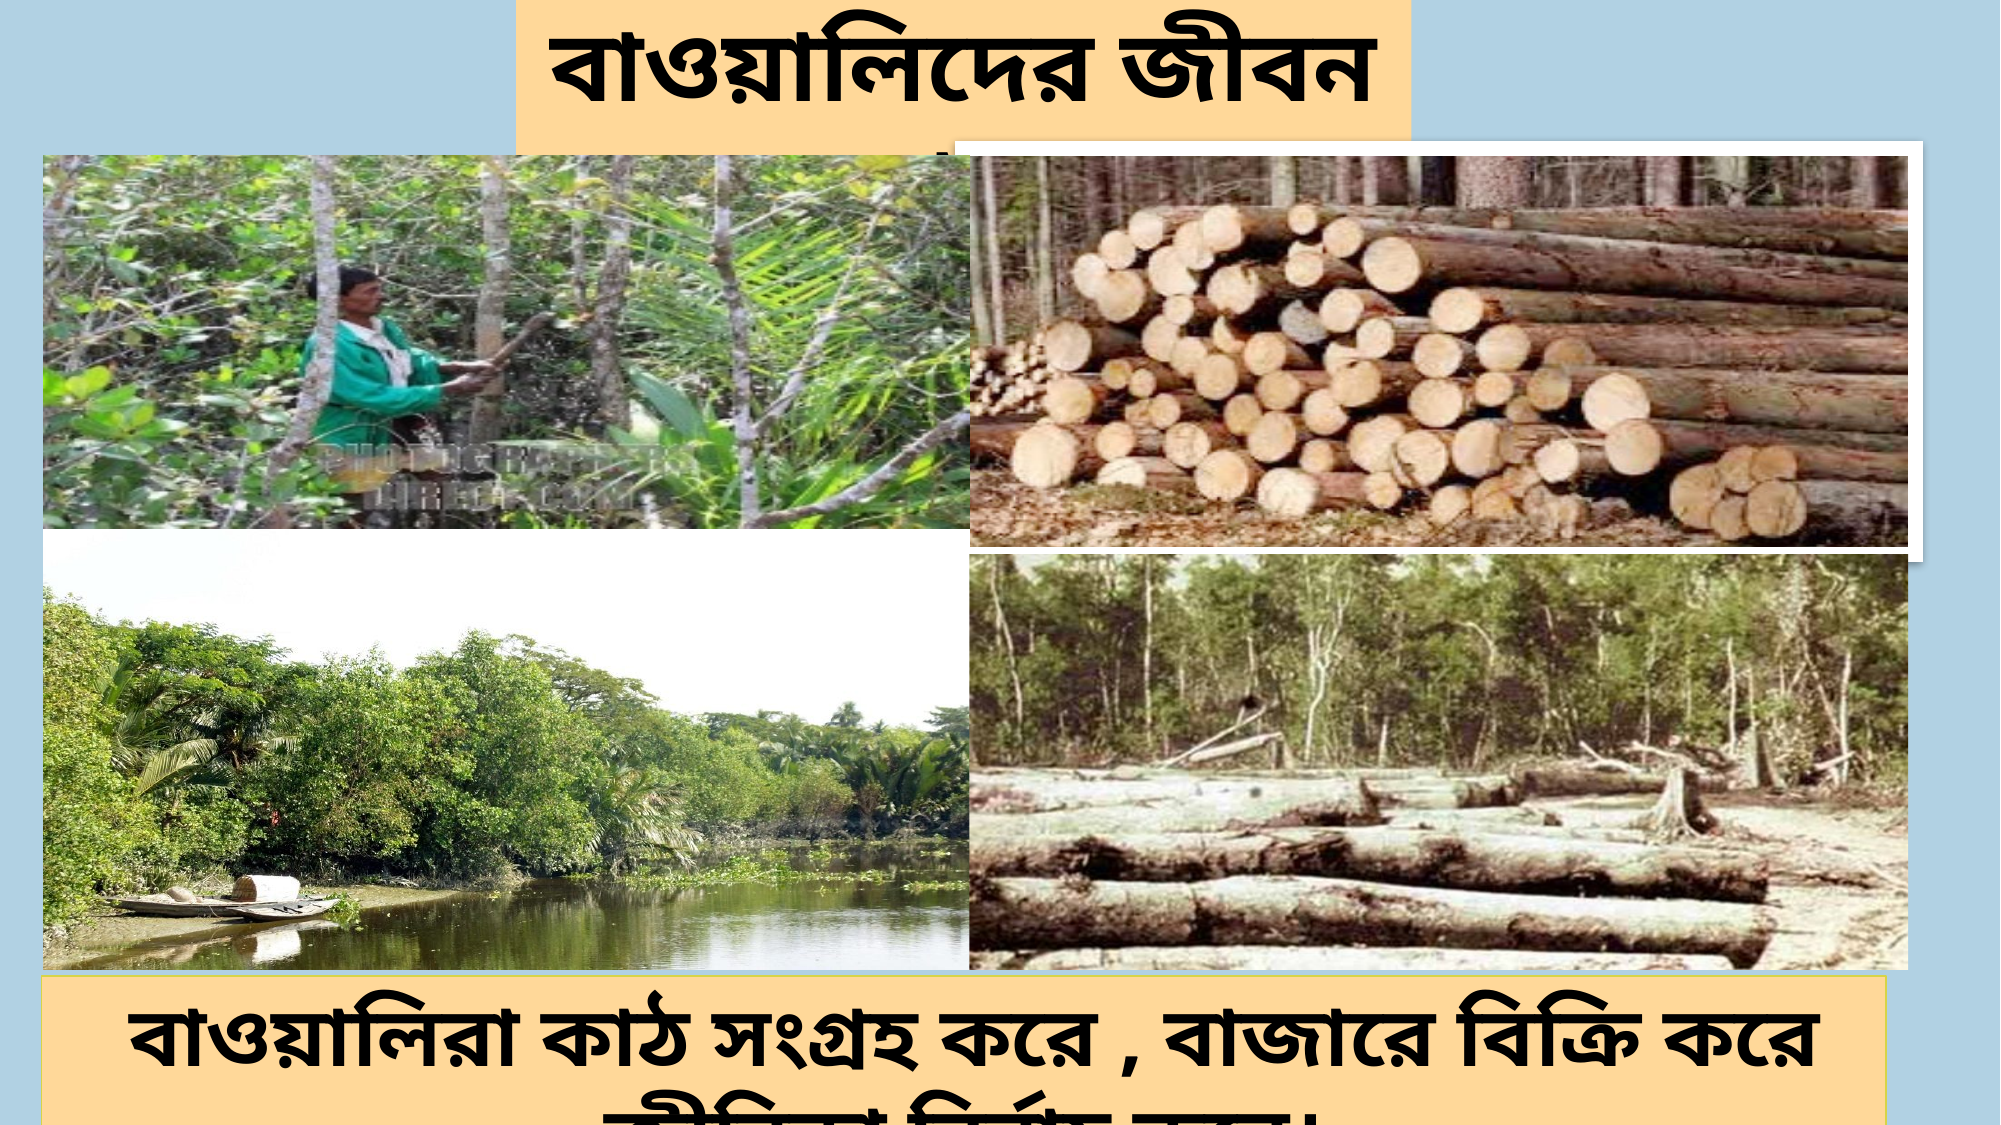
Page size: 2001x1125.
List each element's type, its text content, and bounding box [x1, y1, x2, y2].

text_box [41, 155, 1909, 1093]
text_box বাওয়ালিদের জীবন যাত্রা [516, 0, 1412, 153]
